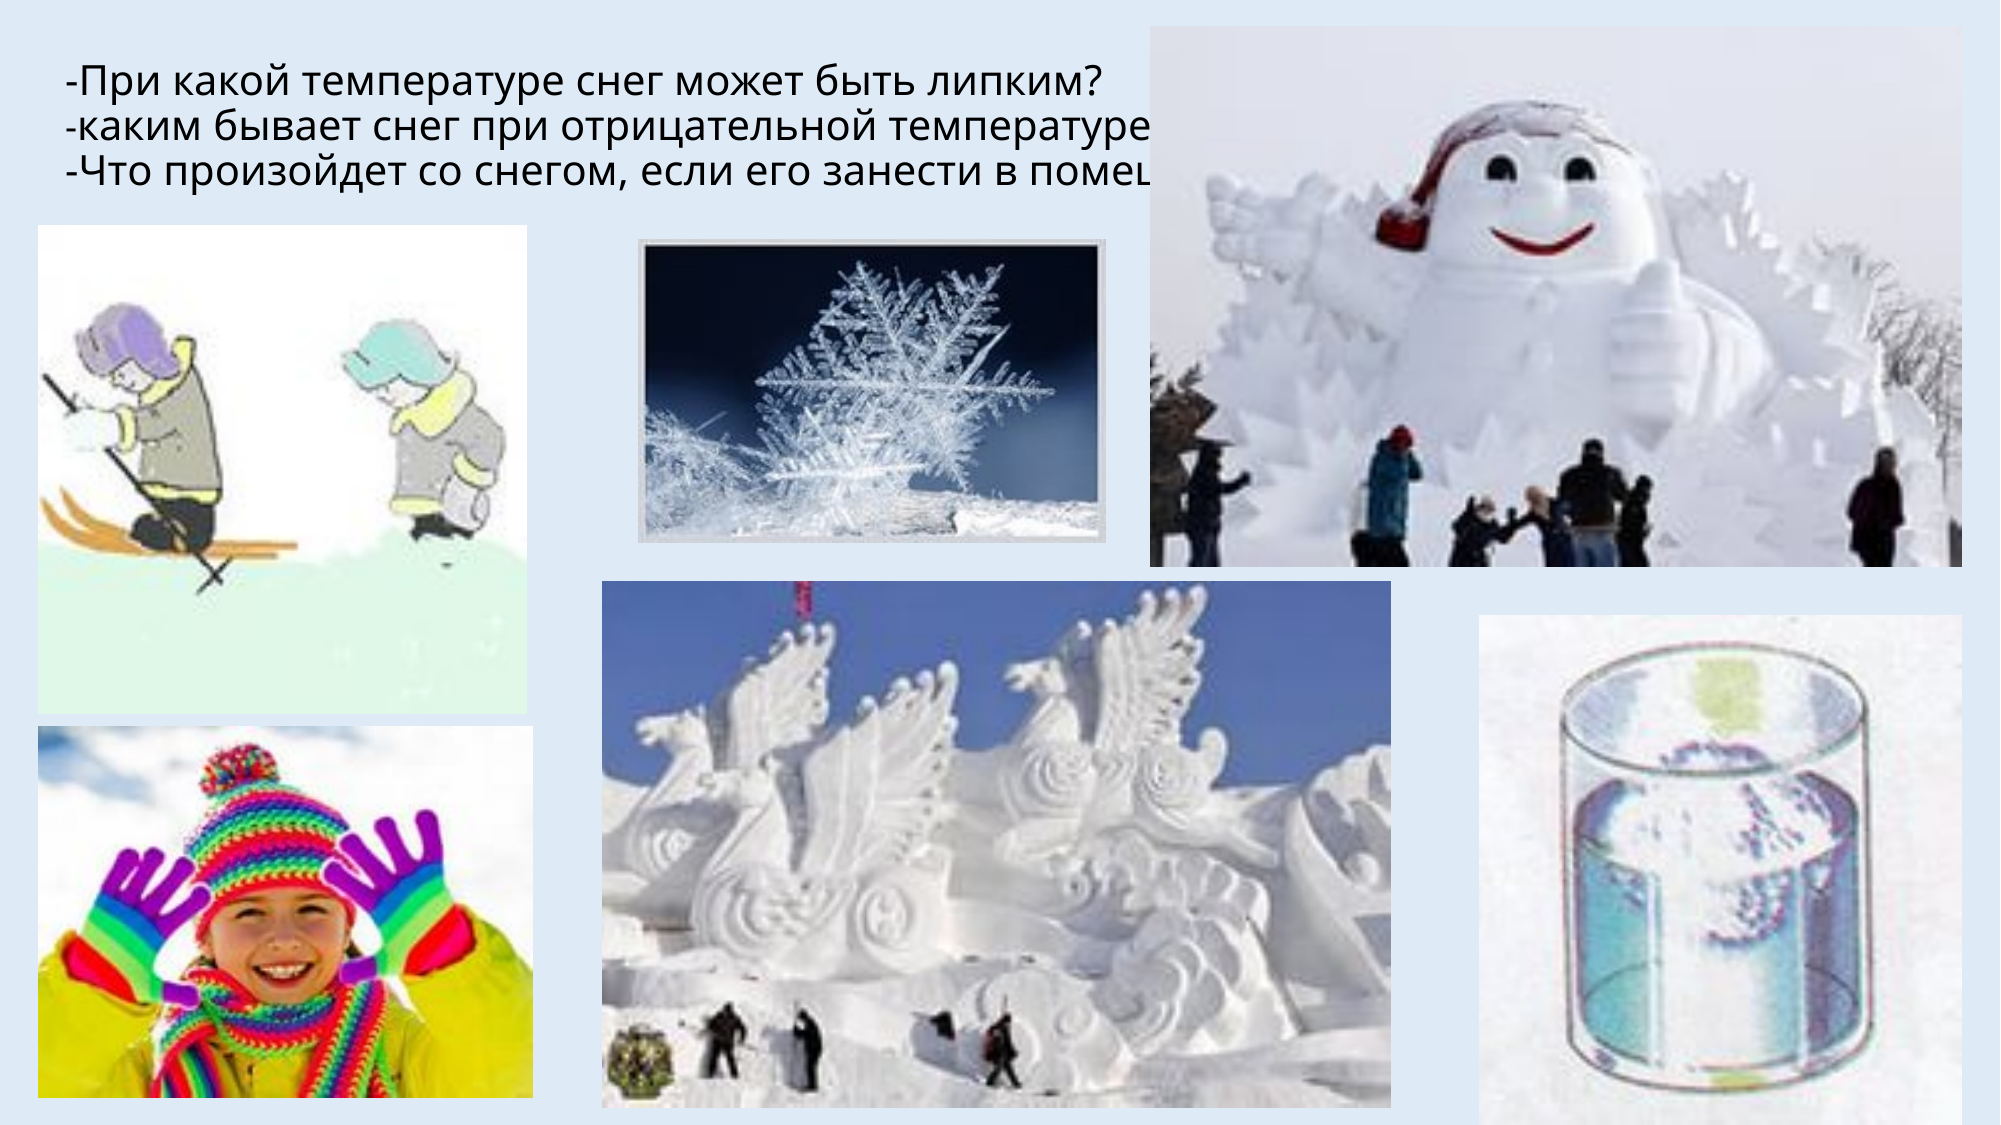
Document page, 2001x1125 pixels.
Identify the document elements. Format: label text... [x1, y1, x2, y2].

picture [38, 225, 527, 714]
picture [38, 726, 534, 1098]
picture [1479, 615, 1962, 1125]
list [1150, 26, 1962, 568]
title -При какой температуре снег может быть липким? -каким бывает снег при отрицательной температуре? -Что произойдет со снегом, если его занести в помещение? [50, 26, 1150, 278]
picture [602, 581, 1391, 1108]
picture [638, 239, 1106, 543]
